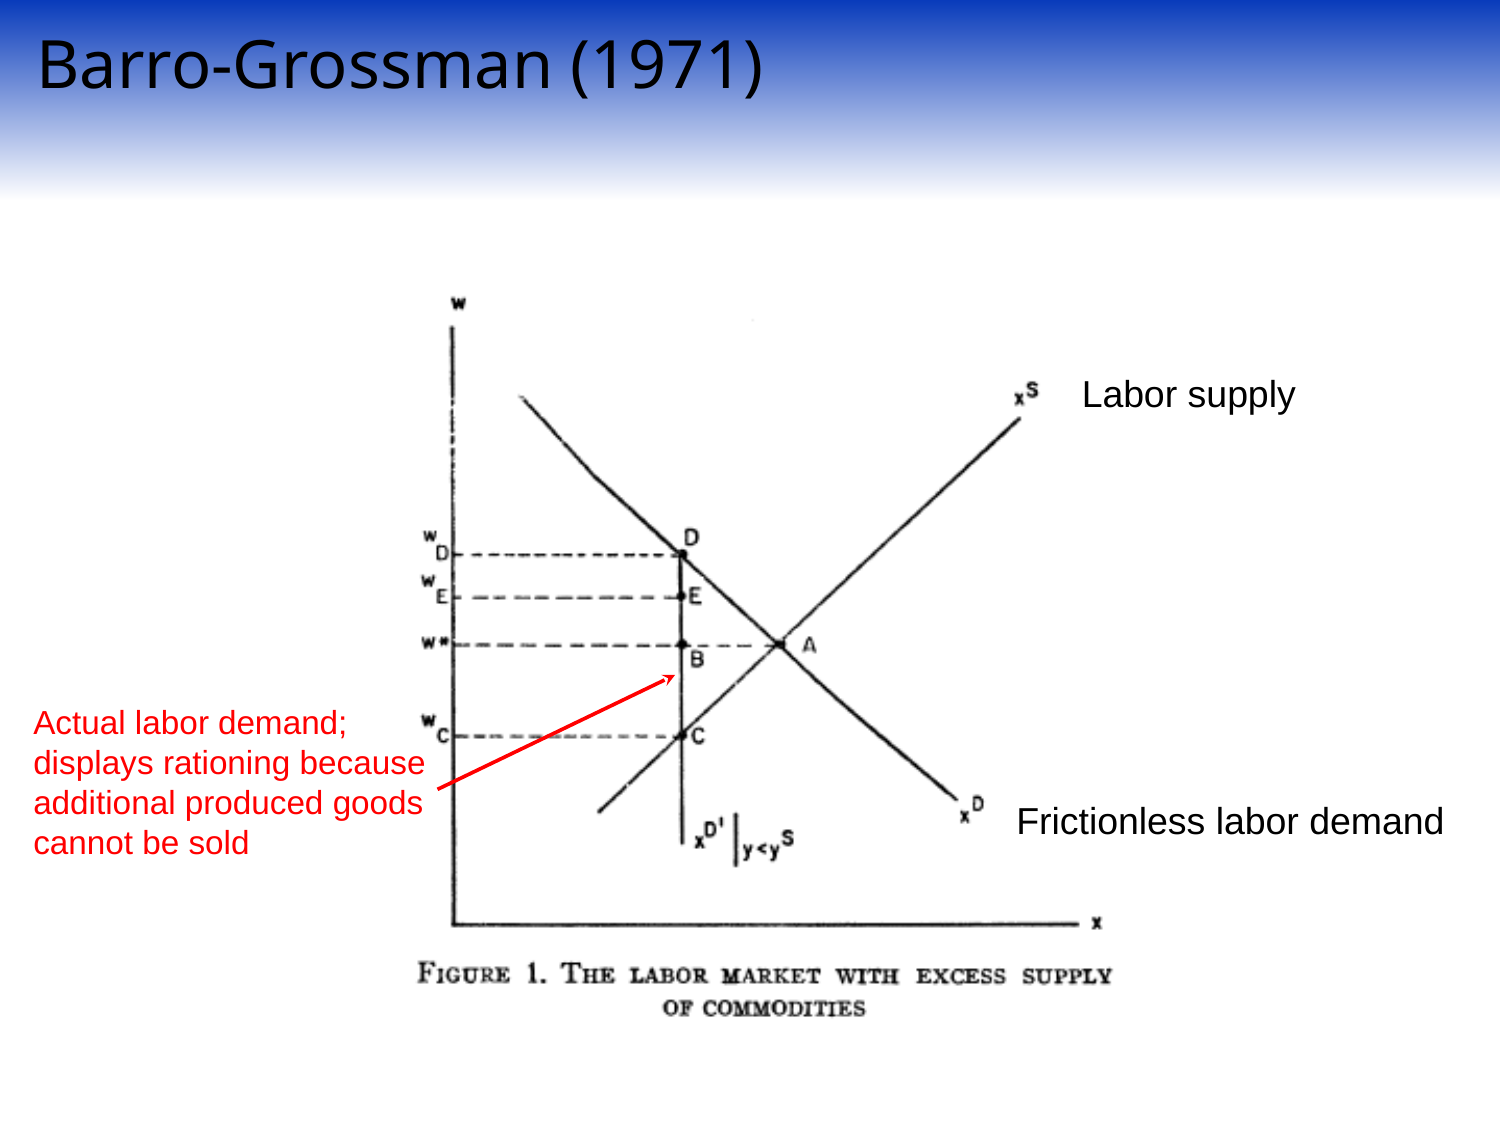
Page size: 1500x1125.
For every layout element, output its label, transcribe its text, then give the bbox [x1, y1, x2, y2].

text_box Barro-Grossman (1971) [21, 14, 779, 110]
picture [389, 274, 1151, 1043]
text_box Actual labor demand; displays rationing because additional produced goods cannot be sold [18, 694, 384, 869]
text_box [437, 674, 676, 790]
text_box Labor supply [1155, 362, 1311, 423]
text_box Frictionless labor demand [1155, 789, 1460, 850]
